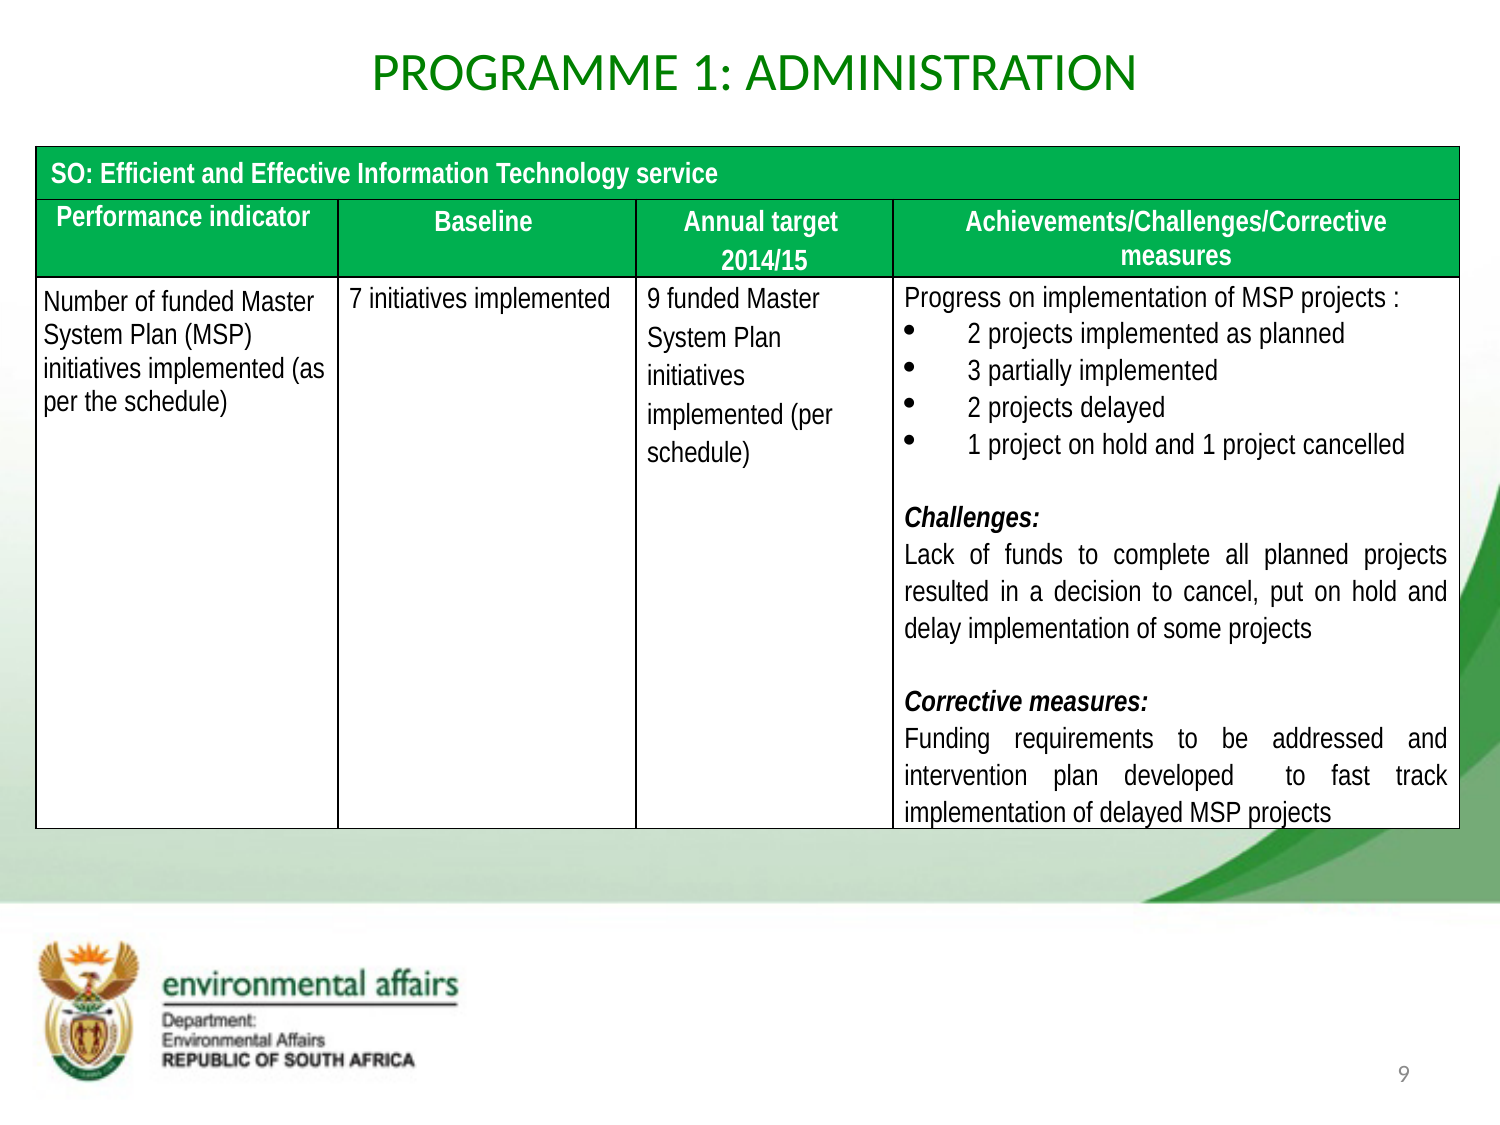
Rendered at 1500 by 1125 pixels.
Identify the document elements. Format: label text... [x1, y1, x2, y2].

table_header SO: Efficient and Effective Information Technology service [37, 147, 1459, 199]
table_cell 7 initiatives implemented [339, 278, 635, 828]
table_cell Progress on implementation of MSP projects : 2 projects implemented as planned 3 partially implemented 2 projects delayed 1 project on hold and 1 project cancelled Challenges: Lack of funds to complete all planned projects resulted in a decision to cancel, put on hold and delay implementation of some projects Corrective measures: Funding requirements to be addressed and intervention plan developed to fast track implementation of delayed MSP projects [894, 278, 1459, 828]
title PROGRAMME 1: ADMINISTRATION [80, 37, 1431, 99]
slide_number 9 [1074, 1042, 1425, 1103]
table_cell Achievements/Challenges/Corrective measures [894, 200, 1459, 276]
table_cell Annual target 2014/15 [637, 200, 892, 276]
table_cell Number of funded Master System Plan (MSP) initiatives implemented (as per the schedule) [37, 278, 337, 828]
picture [0, 0, 1500, 1125]
table_cell Performance indicator [37, 200, 337, 276]
table_cell 9 funded Master System Plan initiatives implemented (per schedule) [637, 278, 892, 828]
table_cell Baseline [339, 200, 635, 276]
